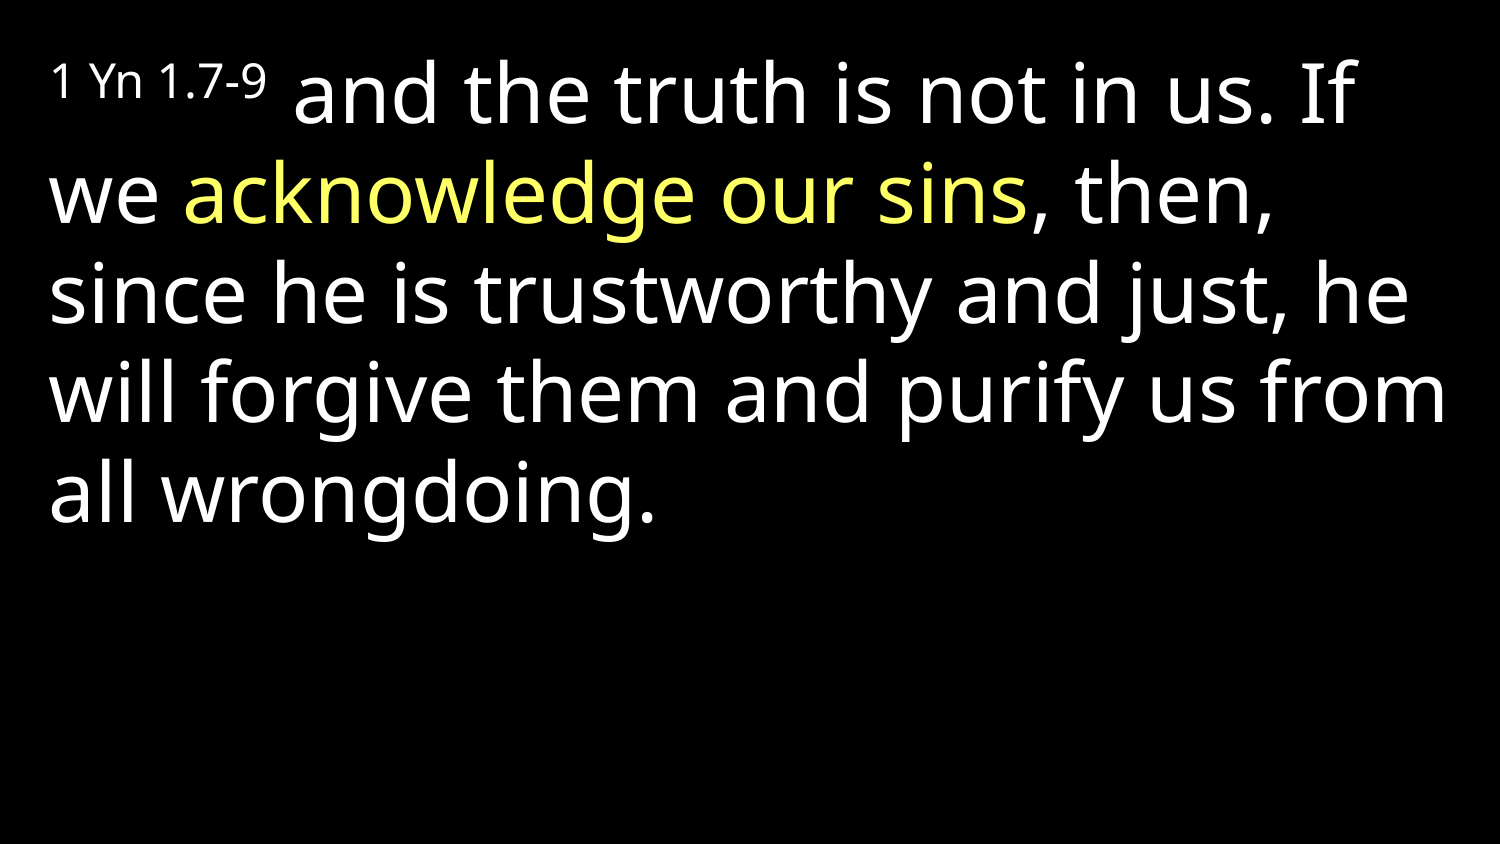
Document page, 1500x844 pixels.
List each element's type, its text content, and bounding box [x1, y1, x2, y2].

subtitle 1 Yn 1.7-9 and the truth is not in us. If we acknowledge our sins, then, since he is trustworthy and just, he will forgive them and purify us from all wrongdoing. [37, 34, 1463, 822]
